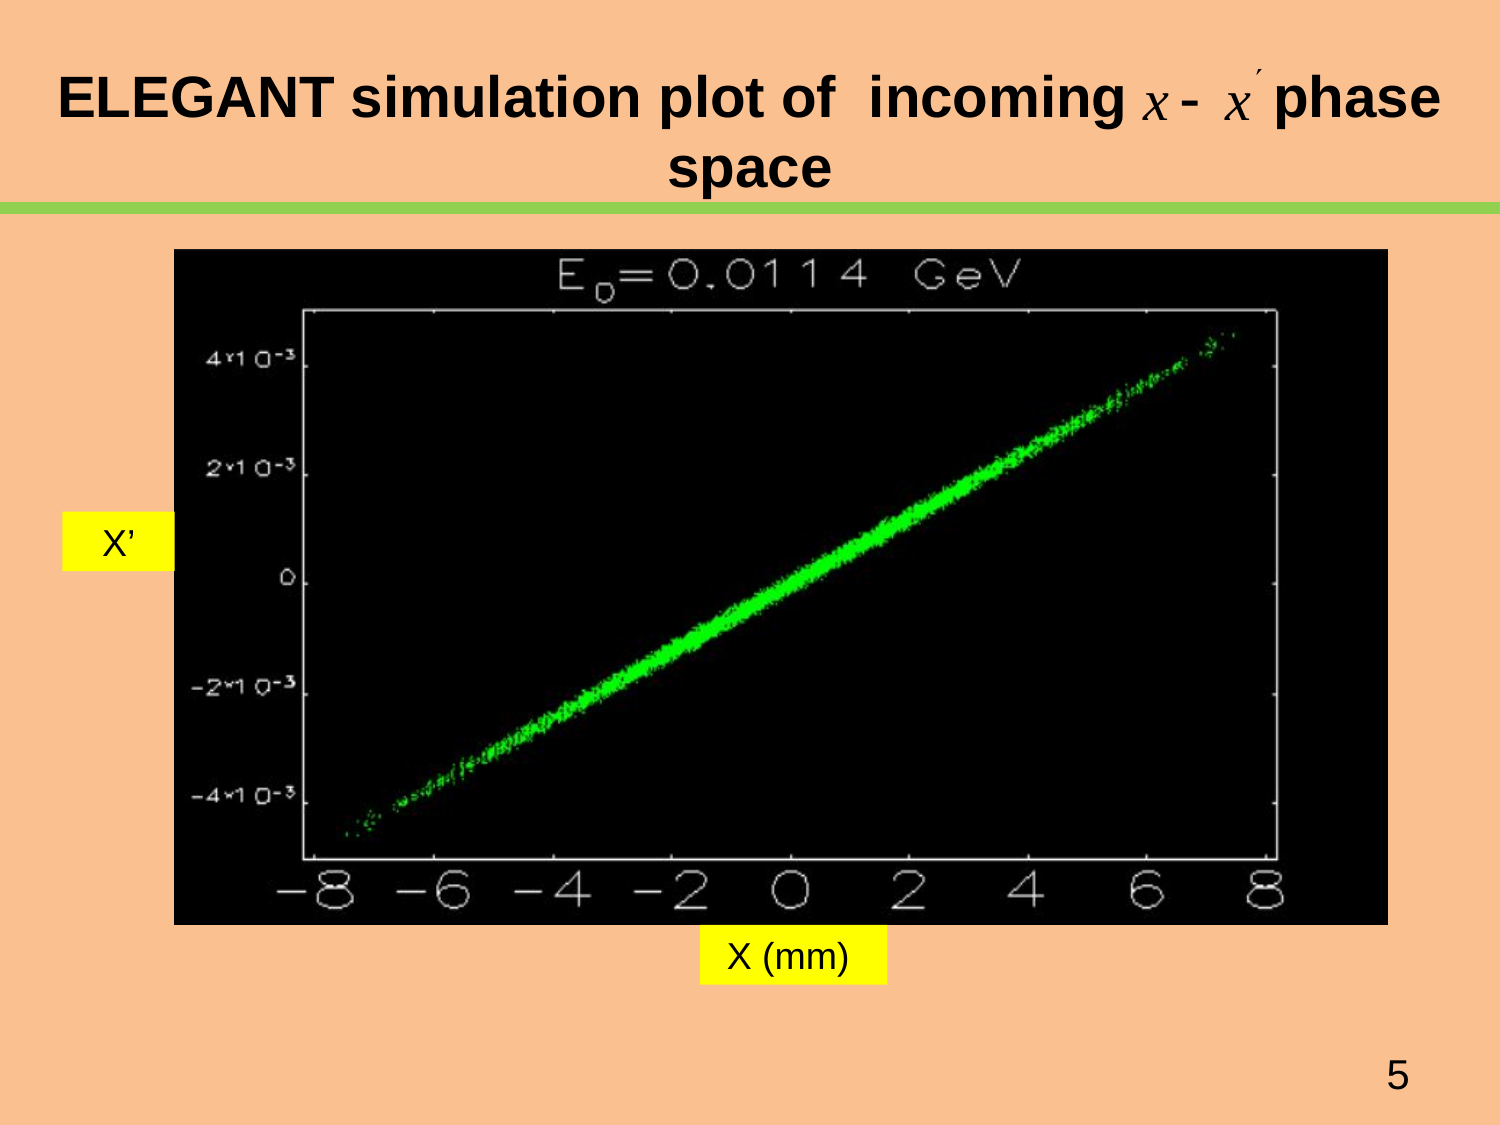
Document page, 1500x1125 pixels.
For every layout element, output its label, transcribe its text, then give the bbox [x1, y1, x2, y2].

text_box X (mm) [699, 934, 888, 985]
picture [174, 249, 1388, 926]
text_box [1137, 63, 1265, 127]
slide_number 5 [1074, 1042, 1425, 1103]
text_box ELEGANT simulation plot of incoming phase space [0, 51, 1500, 202]
text_box X’ [62, 511, 169, 572]
